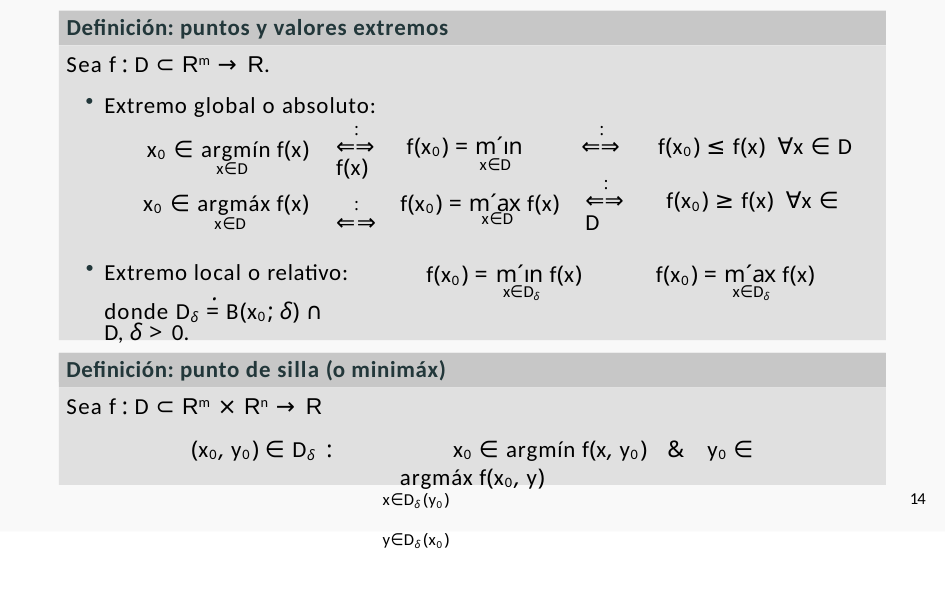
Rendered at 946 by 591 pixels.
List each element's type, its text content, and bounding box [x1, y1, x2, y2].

text_box 14 [903, 484, 934, 509]
text_box [793, 387, 886, 485]
text_box f(x0) = m´ax f(x) [649, 255, 818, 288]
text_box x∈D [214, 163, 249, 179]
text_box : ⇐⇒ f(x0) ≤ f(x) ∀x ∈ D : ⇐⇒ f(x0) ≥ f(x) ∀x ∈ D [575, 123, 856, 235]
text_box [58, 10, 64, 45]
text_box . donde Dδ = B(x0; δ) ∩ D, δ > 0. [94, 282, 423, 346]
text_box : ⇐⇒ f(x0) = m´ın f(x) : ⇐⇒ [329, 123, 561, 235]
text_box x∈Dδ [496, 288, 547, 303]
text_box x∈Dδ [726, 288, 777, 303]
text_box Sea f : D ⊂ Rm → R. Extremo global o absoluto: [60, 31, 385, 118]
text_box Extremo local o relativo: [83, 255, 355, 286]
text_box x∈D [479, 217, 515, 228]
text_box x0 ∈ argmáx f(x) [136, 184, 314, 217]
text_box x0 ∈ argmín f(x) [140, 130, 314, 163]
text_box f(x0) = m´ax f(x) [394, 184, 563, 217]
title Definición: puntos y valores extremos [64, 10, 456, 45]
text_box Sea f : D ⊂ Rm × Rn → R (x0, y0) ∈ Dδ : x0 ∈ argmín f(x, y0) & y0 ∈ argmáx f(x0, y) x∈Dδ (y0) y∈Dδ (x0) [60, 387, 793, 551]
text_box x∈D [212, 217, 247, 233]
text_box Definición: punto de silla (o minimáx) [58, 352, 886, 382]
text_box f(x0) = m´ın f(x) [420, 255, 589, 288]
text_box [58, 382, 886, 387]
text_box [456, 10, 886, 45]
text_box [58, 45, 886, 341]
